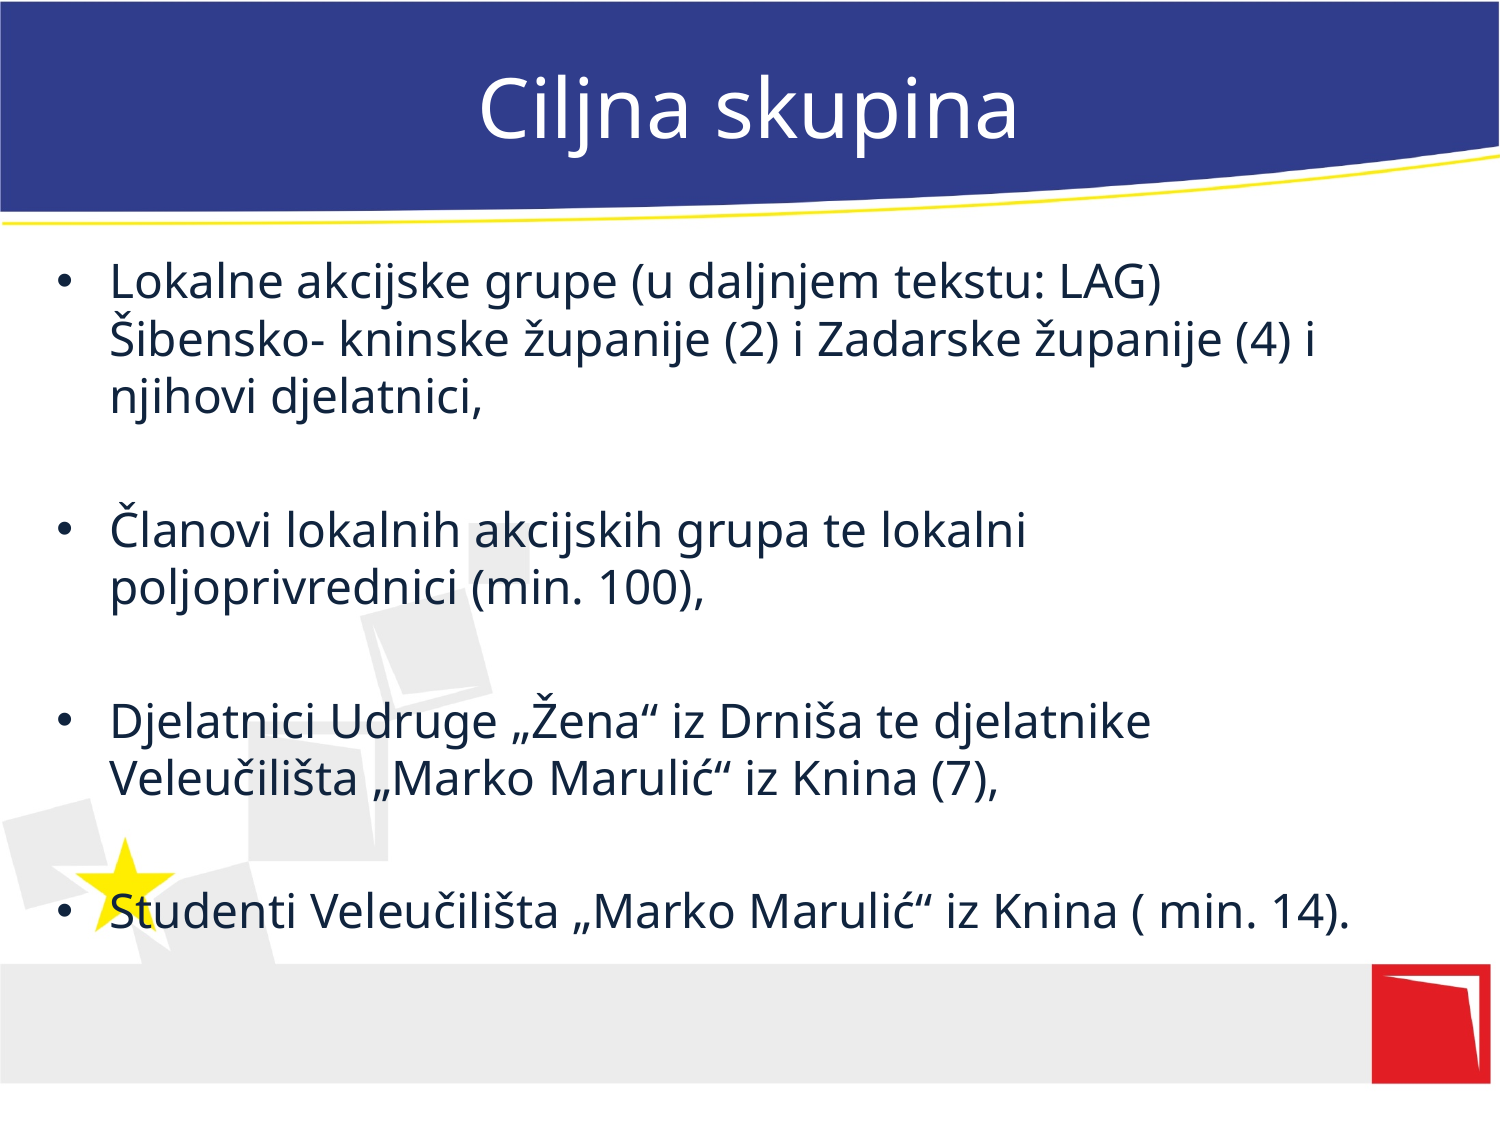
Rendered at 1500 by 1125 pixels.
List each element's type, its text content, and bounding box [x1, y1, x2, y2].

list Lokalne akcijske grupe (u daljnjem tekstu: LAG) Šibensko- kninske županije (2) i Zadarske županije (4) i njihovi djelatnici, Članovi lokalnih akcijskih grupa te lokalni poljoprivrednici (min. 100), Djelatnici Udruge „Žena“ iz Drniša te djelatnike Veleučilišta „Marko Marulić“ iz Knina (7), Studenti Veleučilišta „Marko Marulić“ iz Knina ( min. 14). [41, 243, 1392, 986]
title Ciljna skupina [75, 35, 1425, 176]
picture [0, 0, 1500, 1125]
